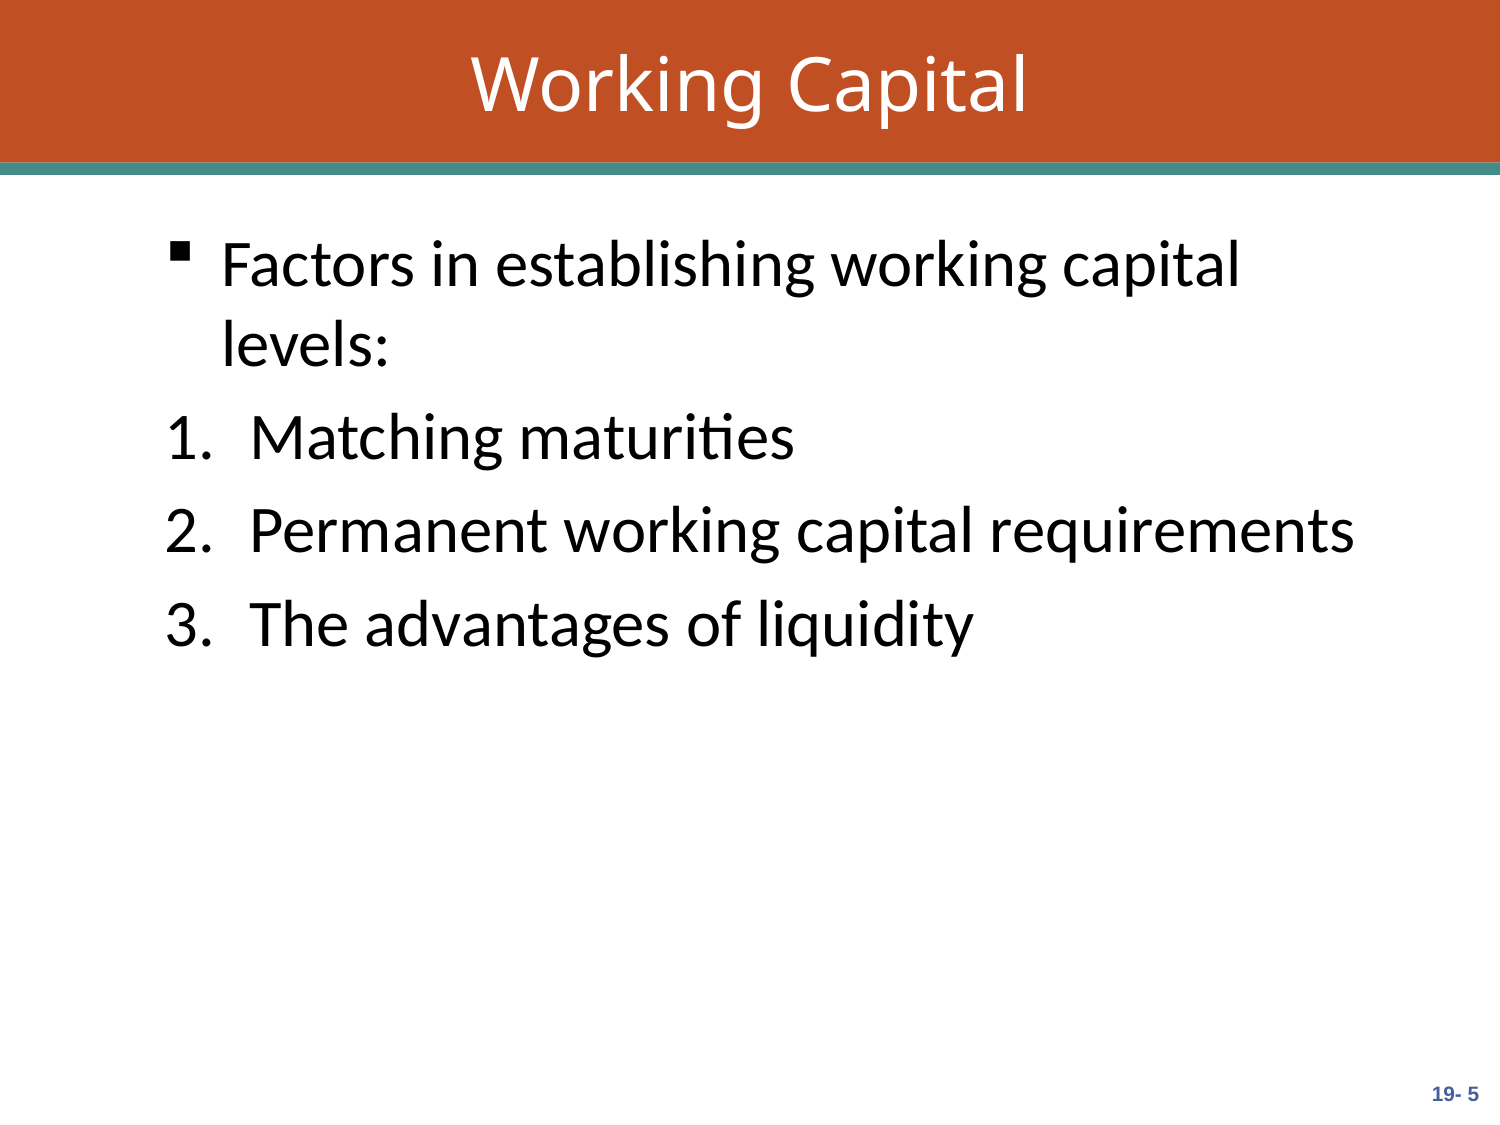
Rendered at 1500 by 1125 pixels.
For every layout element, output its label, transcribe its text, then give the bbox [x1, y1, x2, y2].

title Working Capital [112, 12, 1388, 150]
list Factors in establishing working capital levels: Matching maturities Permanent working capital requirements The advantages of liquidity [150, 212, 1425, 963]
